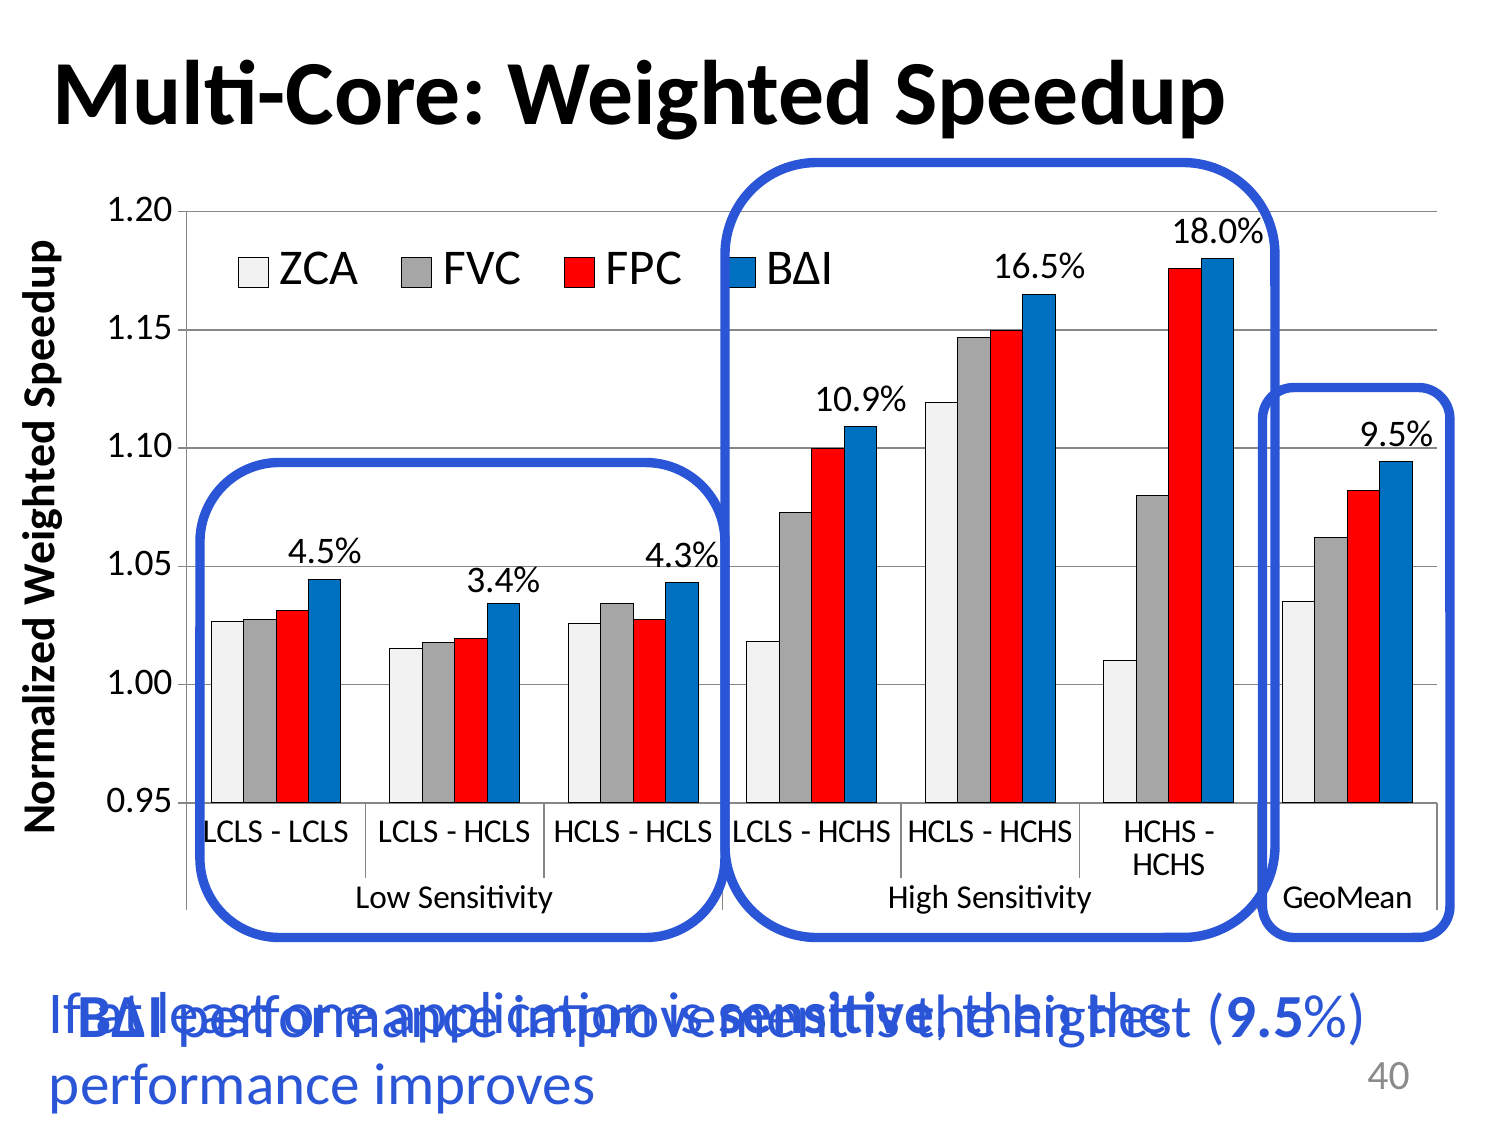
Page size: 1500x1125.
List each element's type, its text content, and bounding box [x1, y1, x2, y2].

text_box If at least one application is sensitive, then the performance improves [34, 966, 1453, 1125]
chart [0, 137, 1451, 951]
title Multi-Core: Weighted Speedup [37, 24, 1463, 150]
slide_number 40 [1074, 1042, 1425, 1103]
